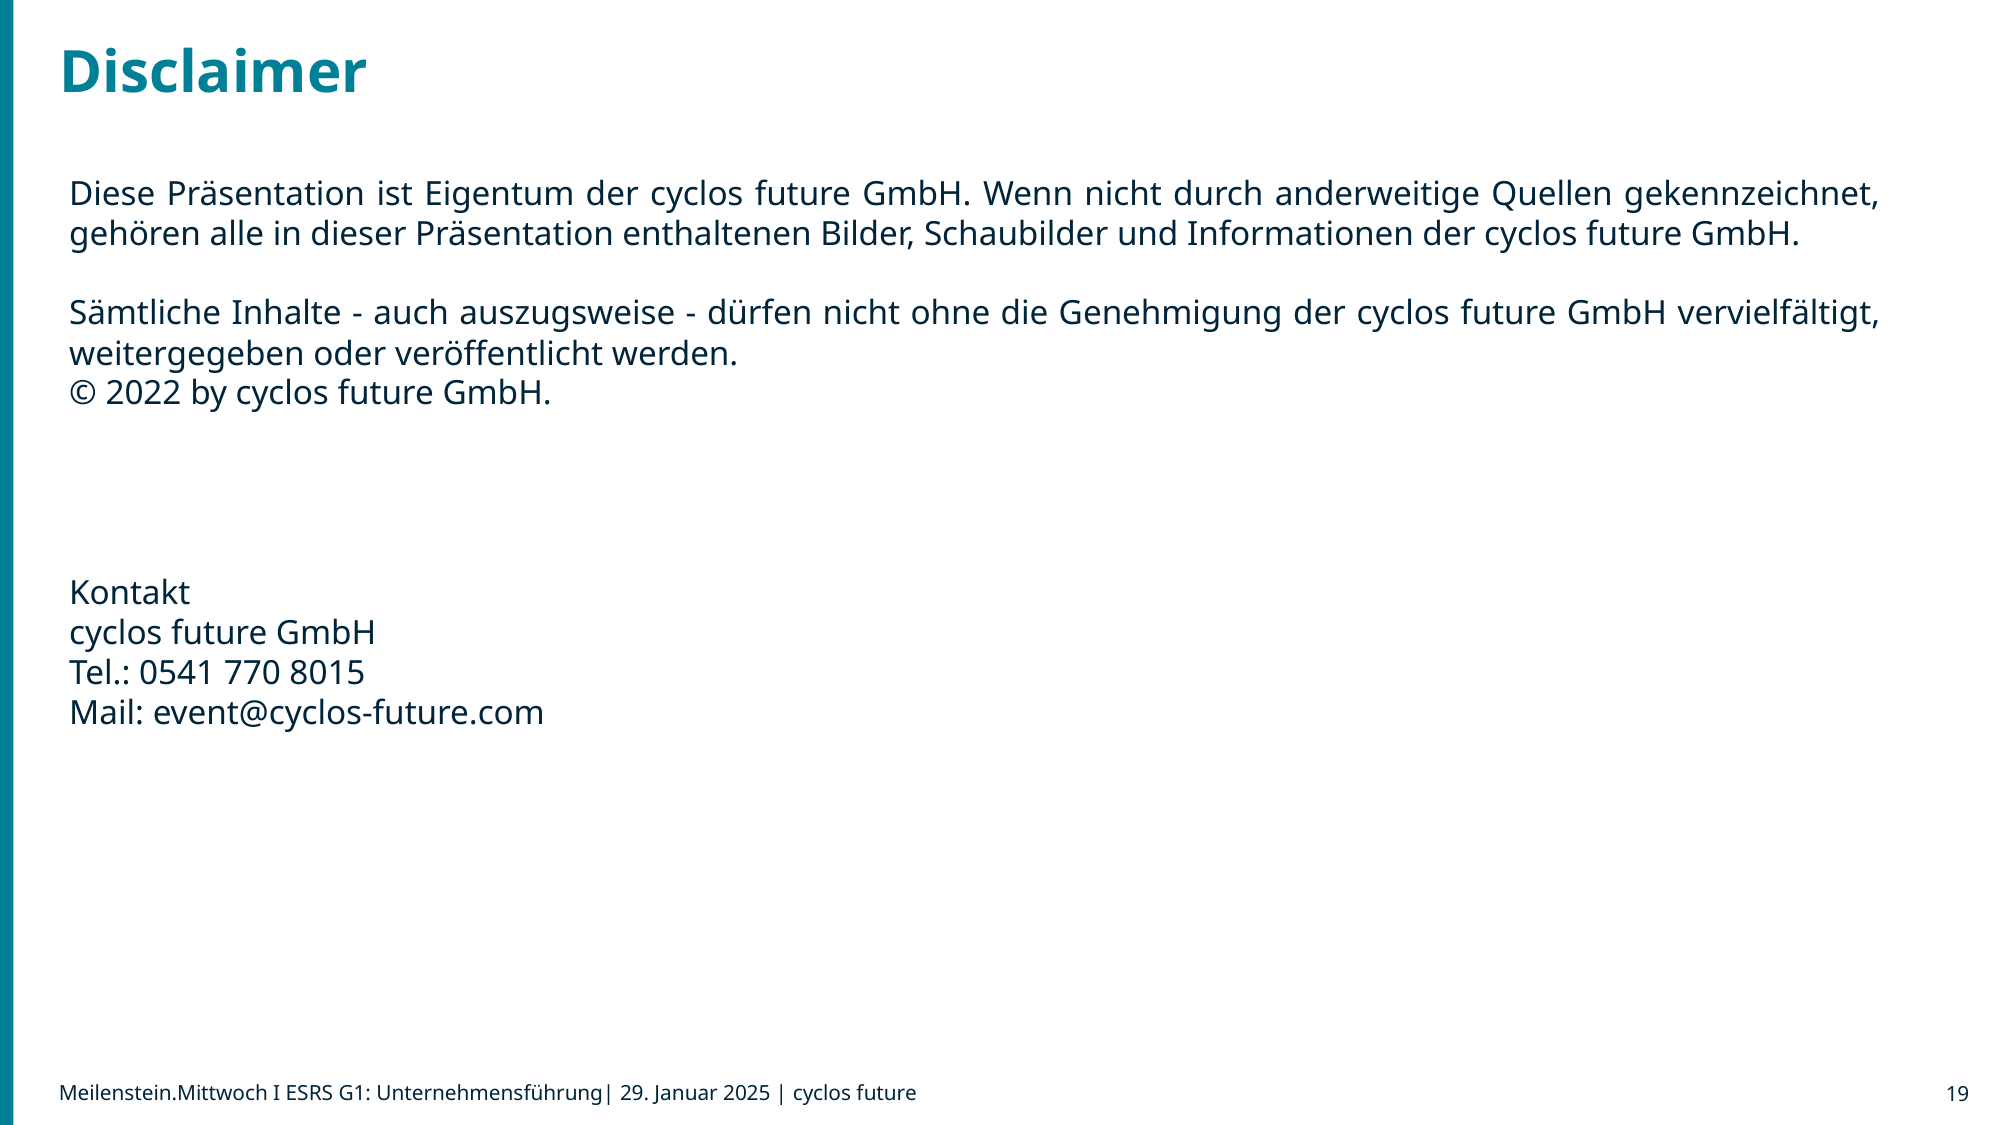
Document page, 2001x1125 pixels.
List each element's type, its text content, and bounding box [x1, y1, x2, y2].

text_box Diese Präsentation ist Eigentum der cyclos future GmbH. Wenn nicht durch anderweitige Quellen gekennzeichnet, gehören alle in dieser Präsentation enthaltenen Bilder, Schaubilder und Informationen der cyclos future GmbH. Sämtliche Inhalte - auch auszugsweise - dürfen nicht ohne die Genehmigung der cyclos future GmbH vervielfältigt, weitergegeben oder veröffentlicht werden. © 2022 by cyclos future GmbH. Kontakt cyclos future GmbH Tel.: 0541 770 8015 Mail: event@cyclos-future.com [54, 148, 1899, 779]
text_box 19 [1925, 1064, 1991, 1124]
text_box Disclaimer [0, 0, 2000, 148]
text_box [0, 148, 14, 1125]
